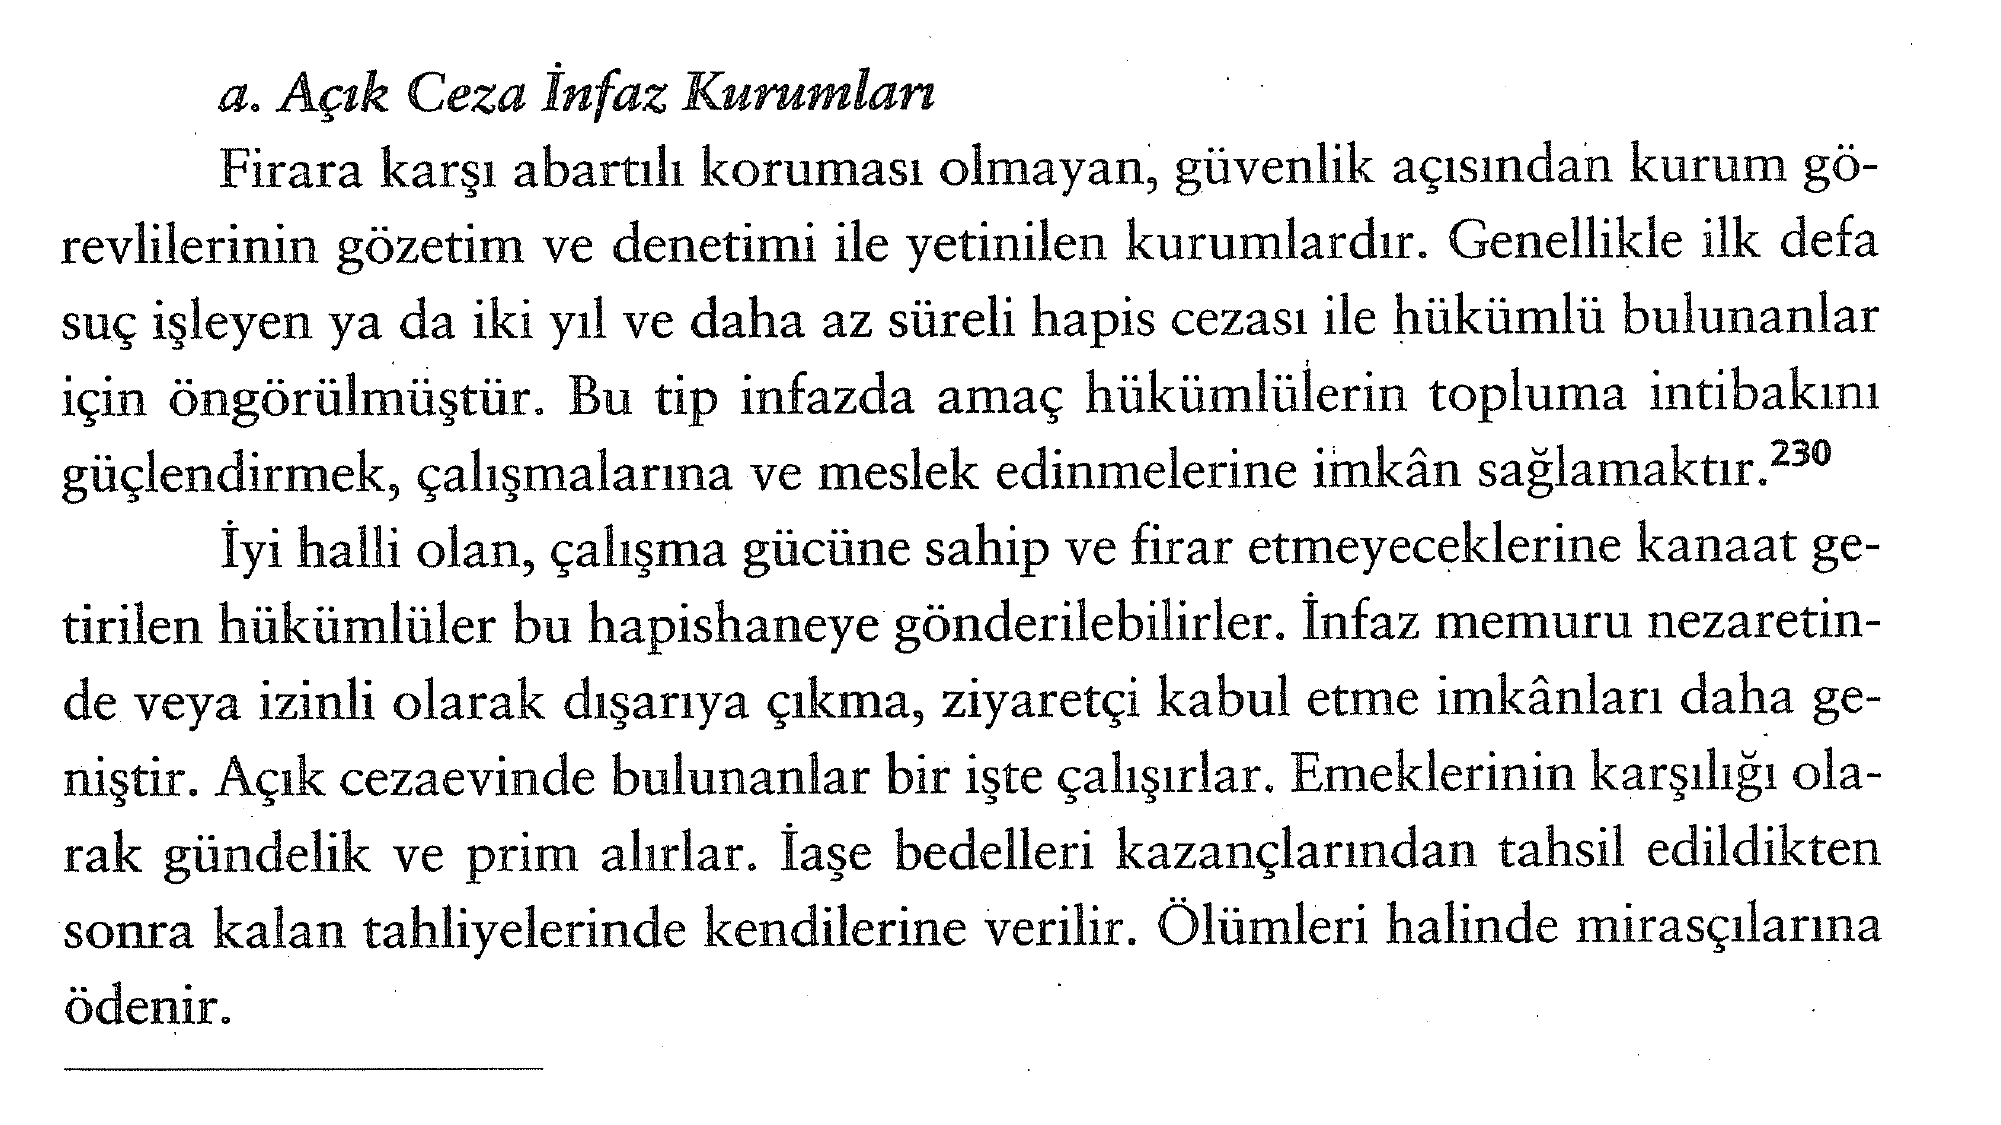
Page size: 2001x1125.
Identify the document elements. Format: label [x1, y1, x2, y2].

picture [39, 30, 1914, 1074]
